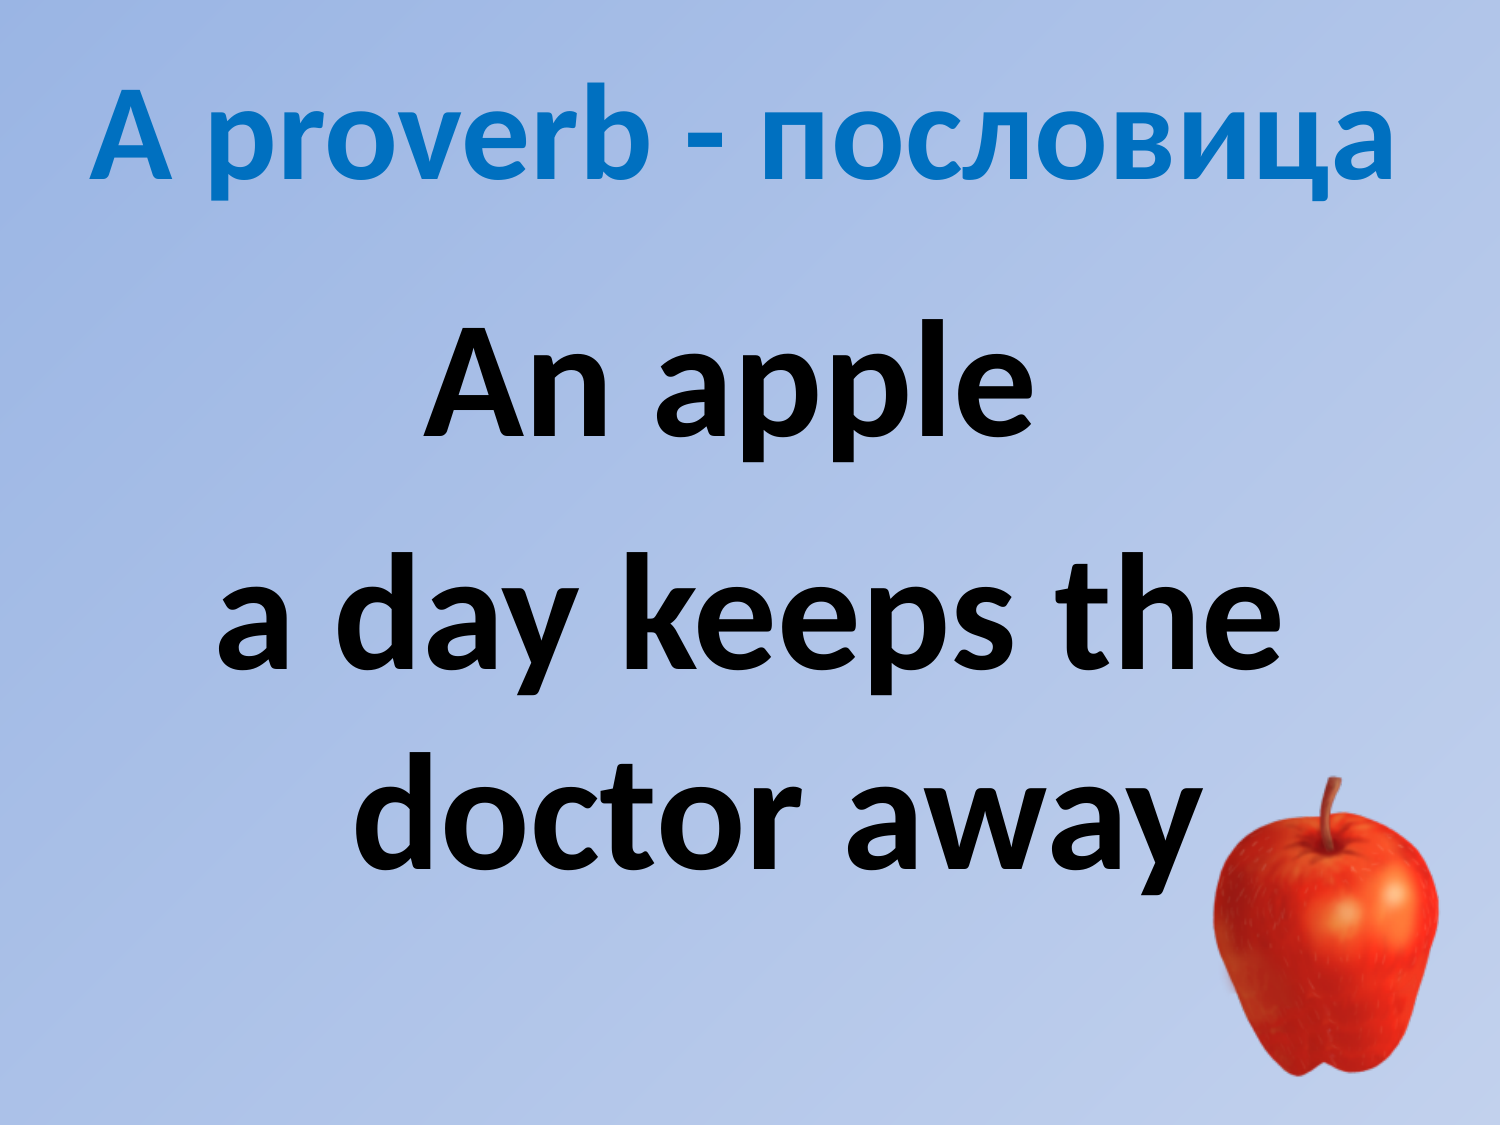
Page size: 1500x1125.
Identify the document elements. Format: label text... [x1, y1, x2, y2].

list An apple a day keeps the doctor away [74, 262, 1426, 1006]
text_box A proverb - пословица [58, 35, 1430, 215]
picture [1206, 773, 1442, 1083]
